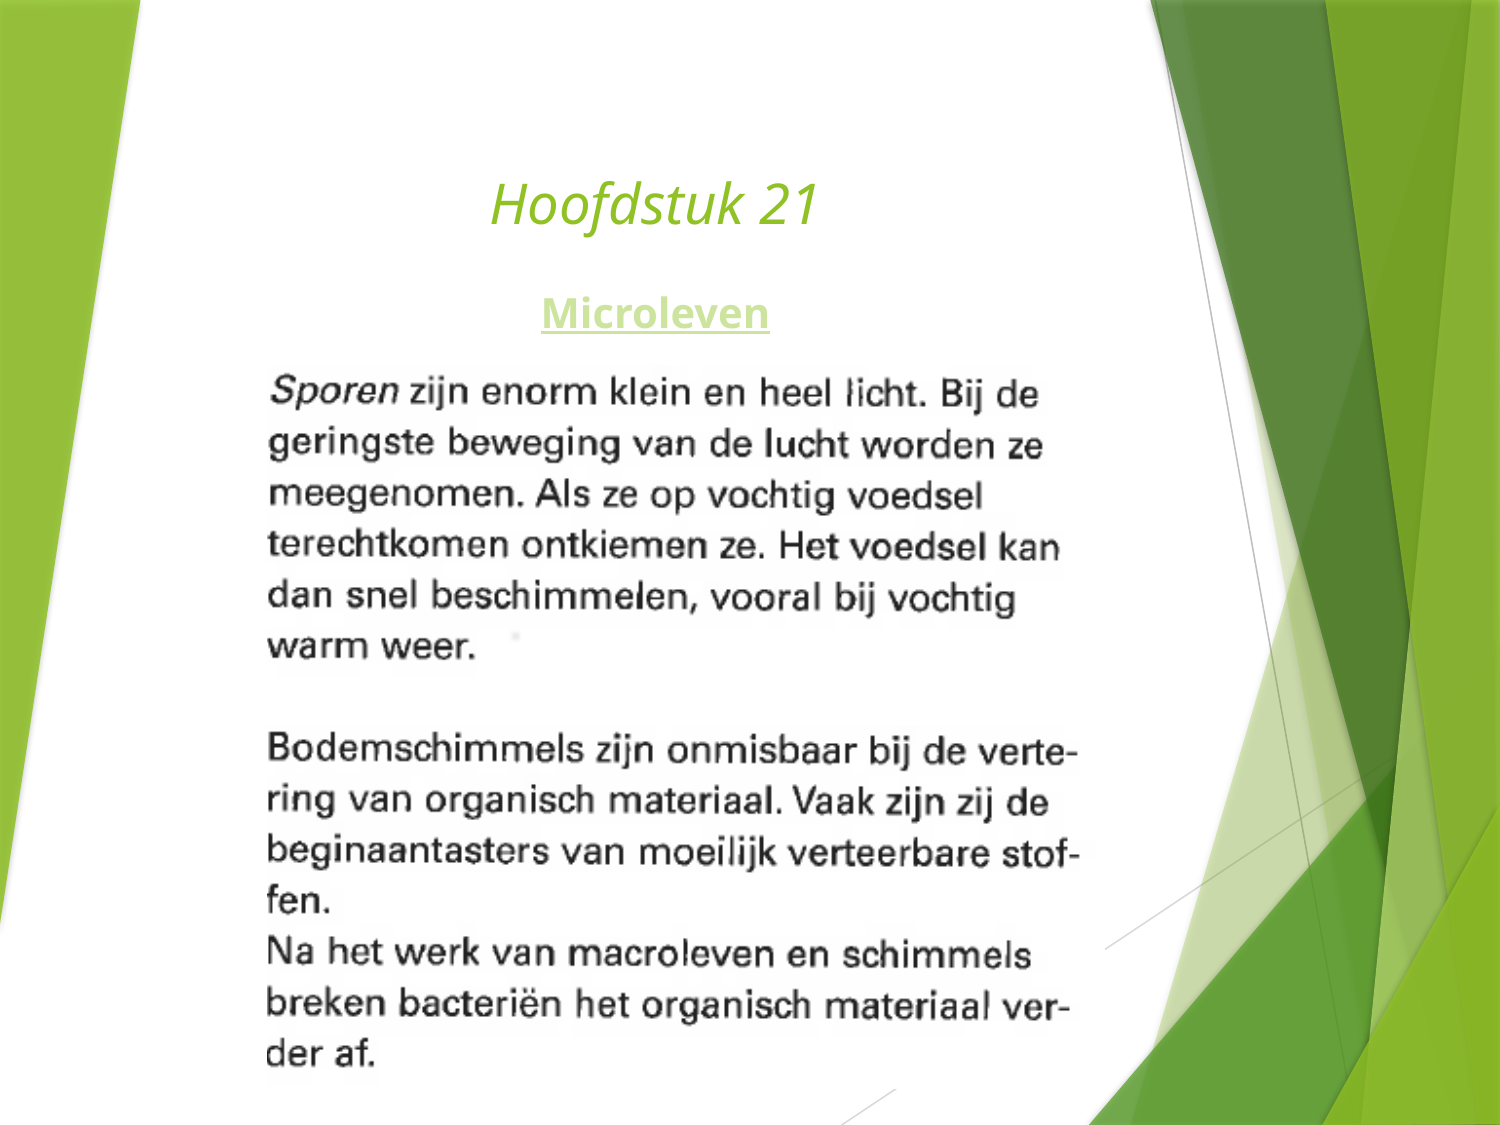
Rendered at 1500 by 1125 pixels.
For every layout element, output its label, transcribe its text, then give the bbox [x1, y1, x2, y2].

title Hoofdstuk 21 [112, 101, 1199, 244]
picture [266, 360, 1106, 1090]
subtitle Microleven [64, 278, 1247, 1012]
